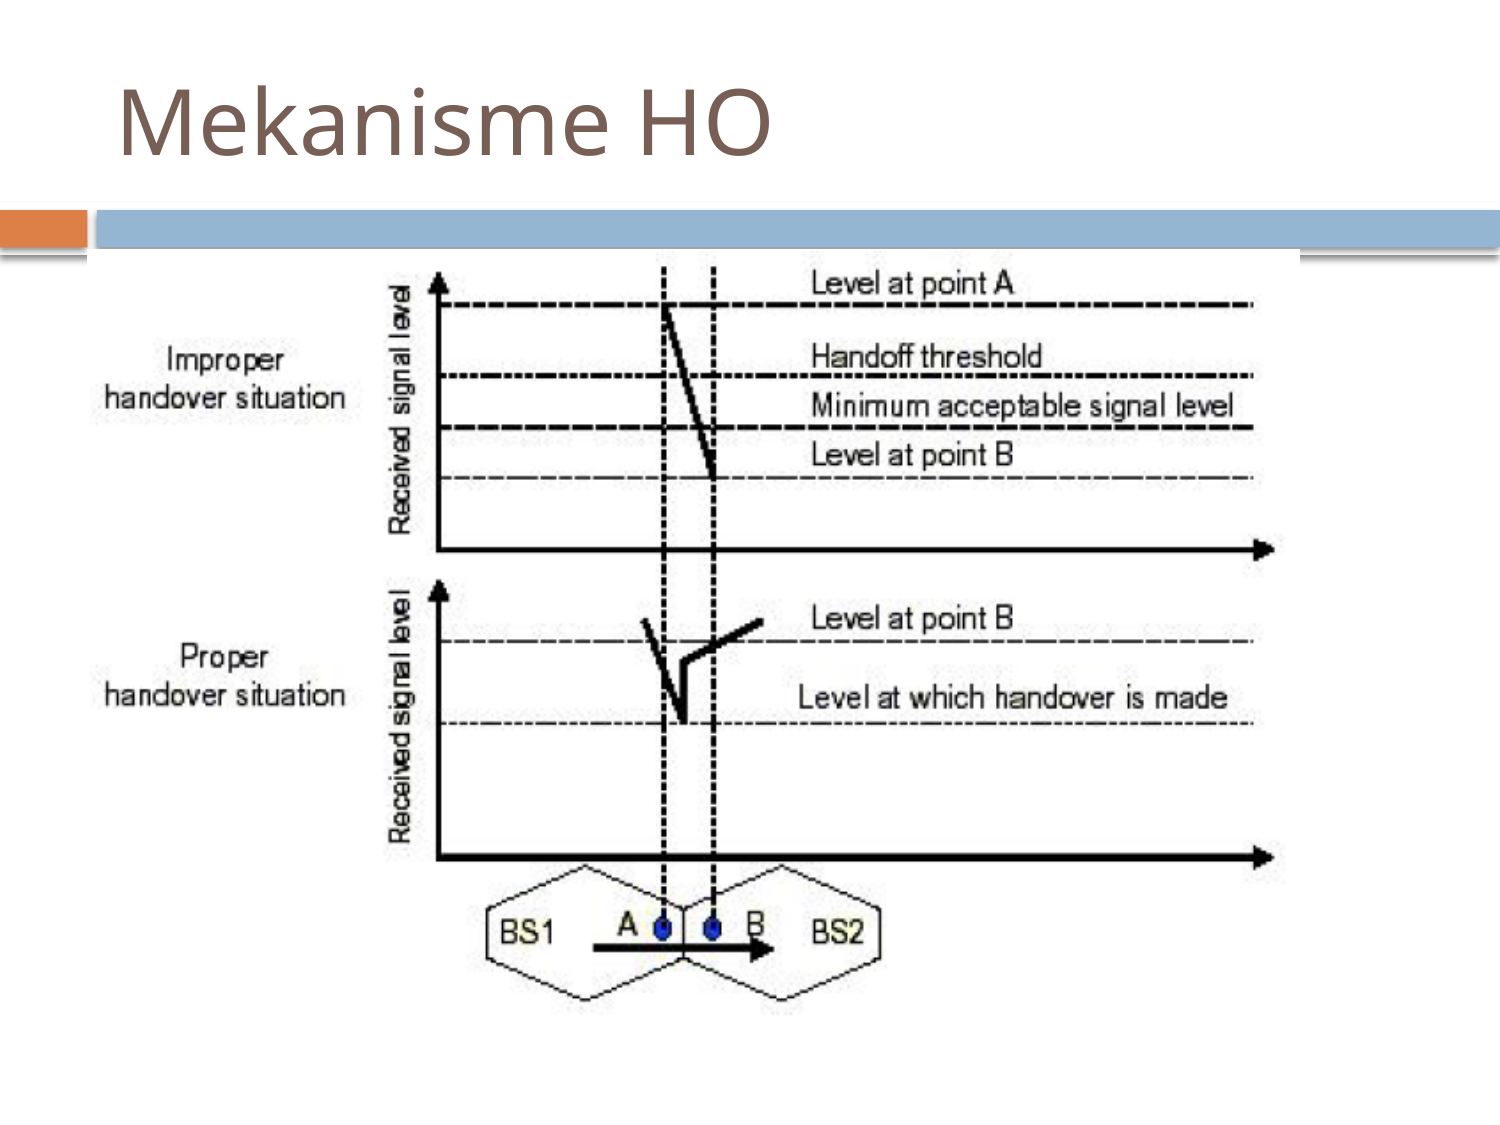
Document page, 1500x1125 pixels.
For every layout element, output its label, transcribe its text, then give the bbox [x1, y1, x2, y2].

title Mekanisme HO [100, 37, 1438, 200]
picture [87, 249, 1301, 1020]
